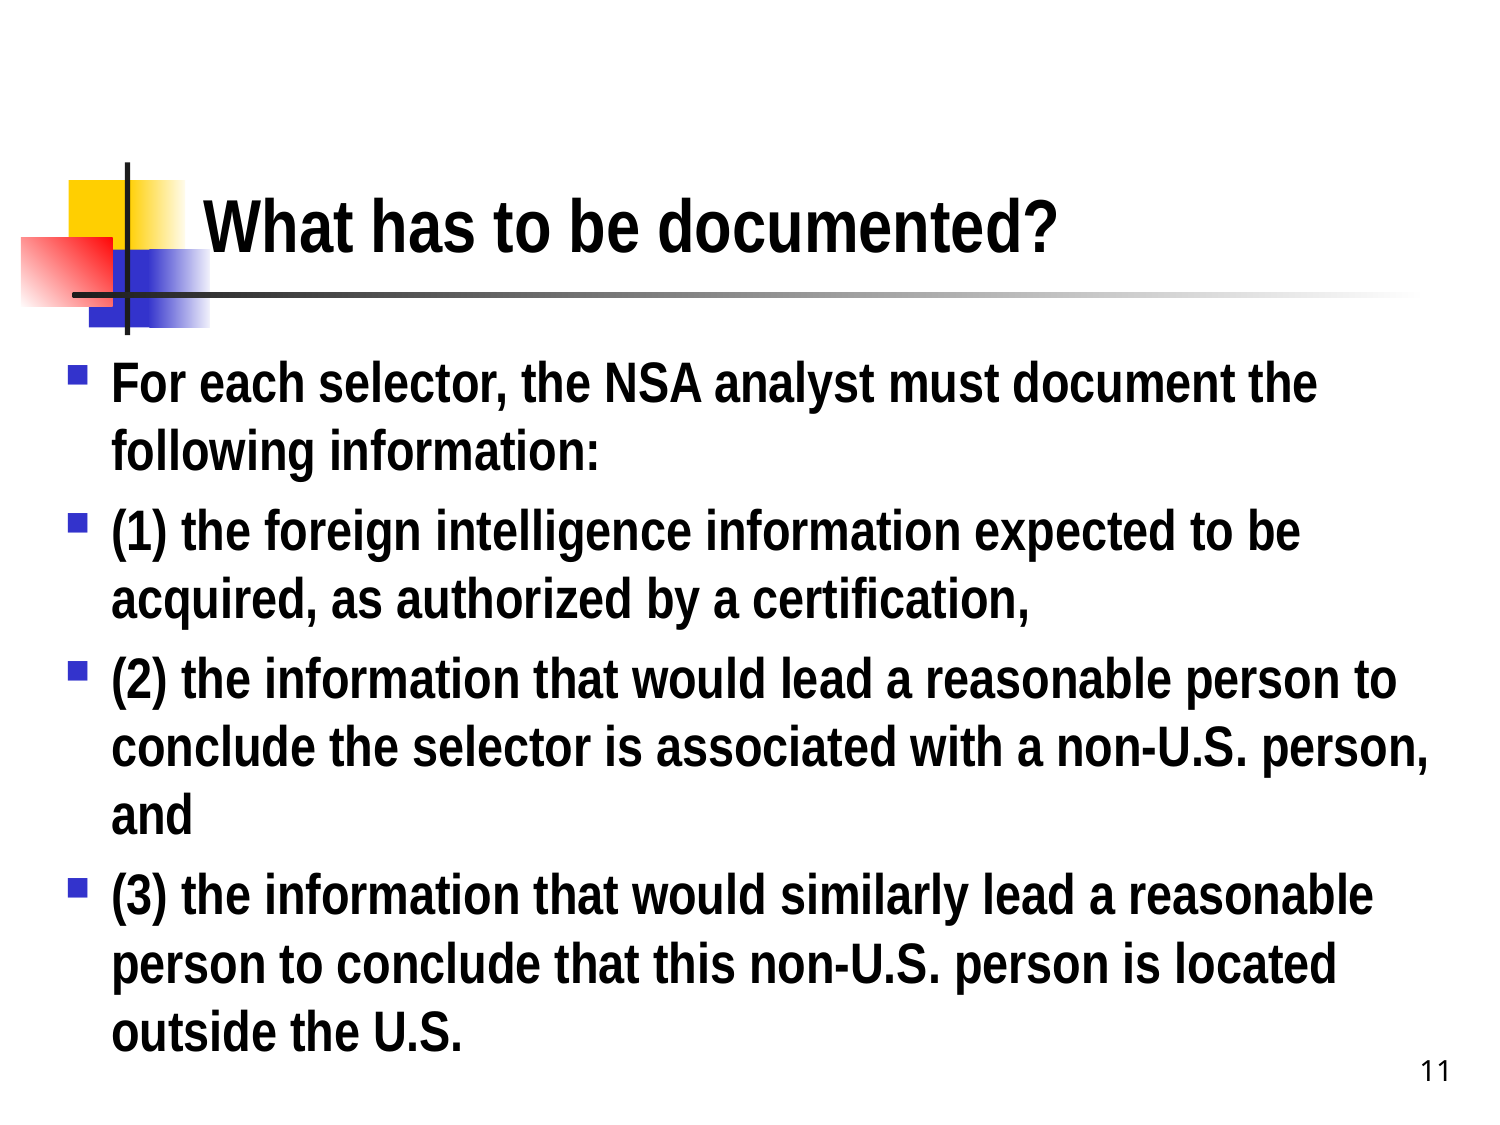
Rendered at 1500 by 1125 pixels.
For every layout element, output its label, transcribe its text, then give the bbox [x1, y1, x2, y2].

slide_number 11 [1155, 1024, 1468, 1100]
list For each selector, the NSA analyst must document the following information: (1) the foreign intelligence information expected to be acquired, as authorized by a certification, (2) the information that would lead a reasonable person to conclude the selector is associated with a non-U.S. person, and (3) the information that would similarly lead a reasonable person to conclude that this non-U.S. person is located outside the U.S. [50, 337, 1450, 1075]
title What has to be documented? [188, 35, 1468, 275]
